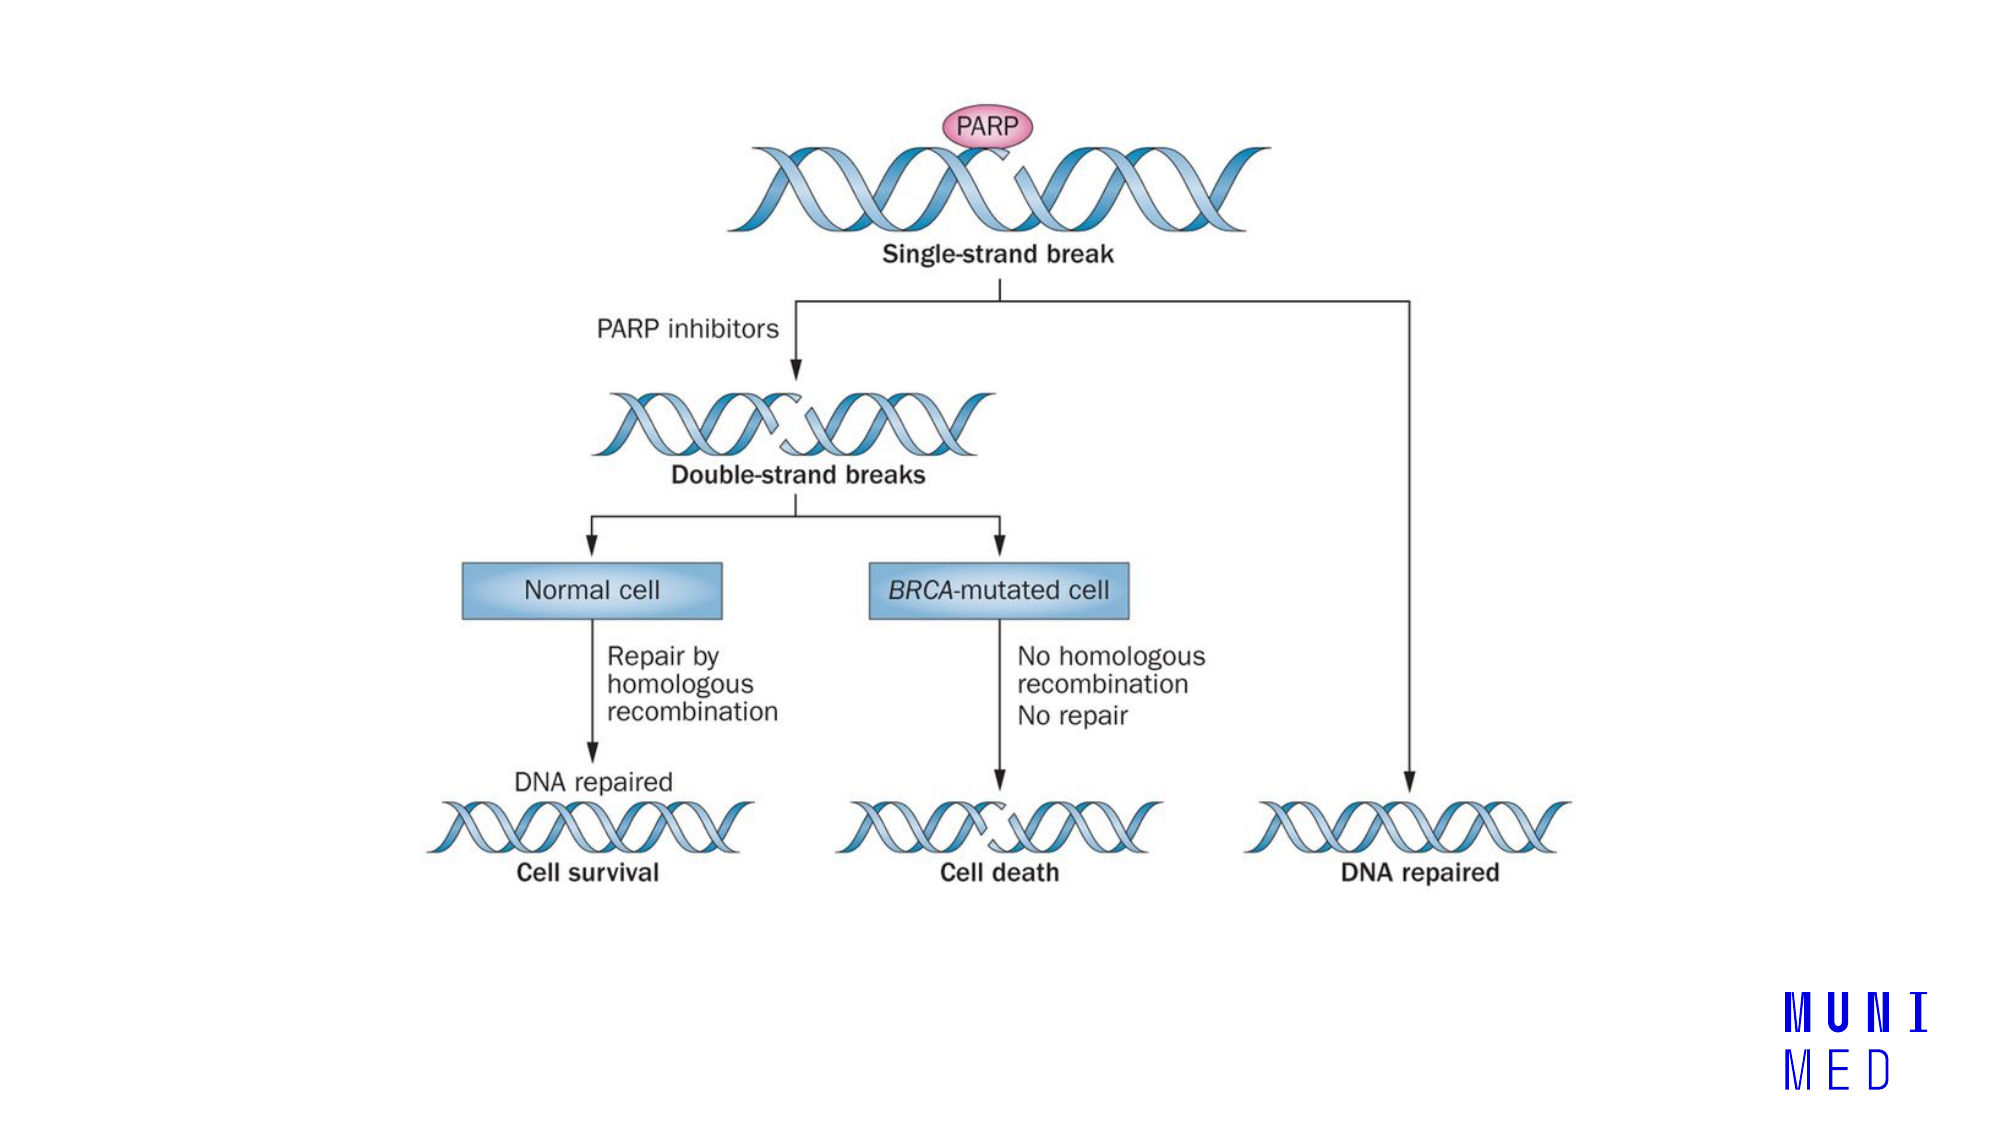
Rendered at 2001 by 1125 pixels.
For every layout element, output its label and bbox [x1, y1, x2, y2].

picture [420, 98, 1579, 892]
